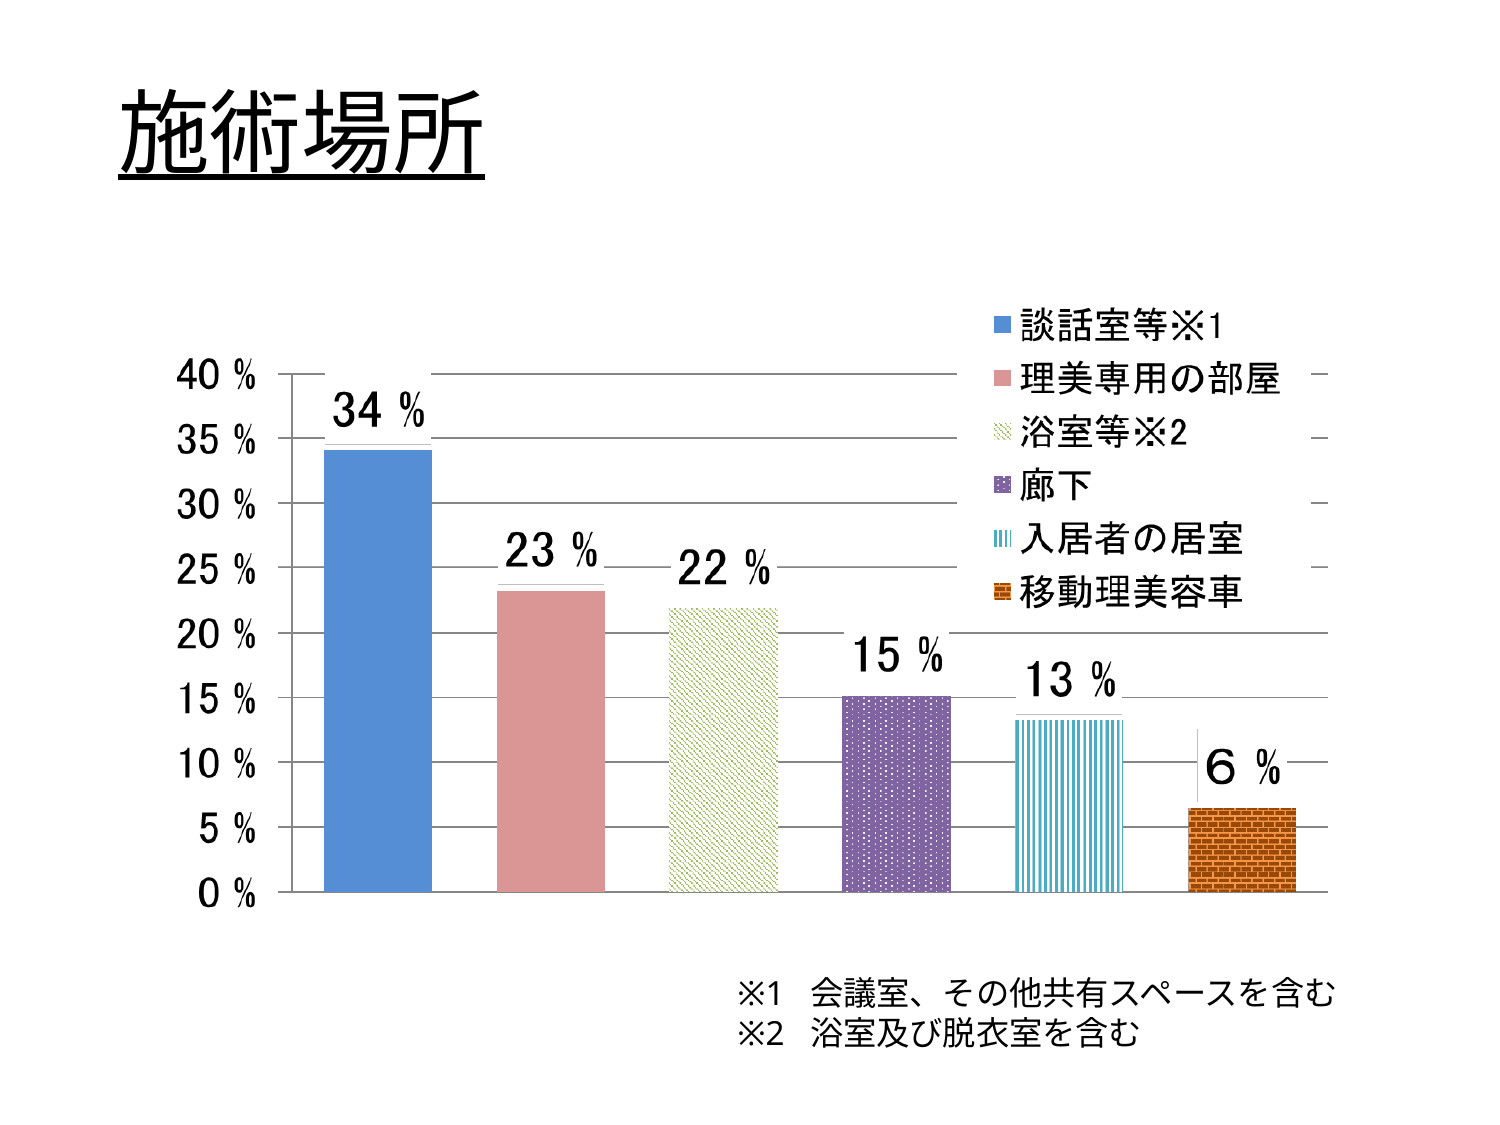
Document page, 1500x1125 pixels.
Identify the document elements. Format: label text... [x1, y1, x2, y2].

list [171, 236, 1328, 950]
title 施術場所 [103, 59, 1397, 215]
text_box ※1 会議室、その他共有スペースを含む ※2 浴室及び脱衣室を含む [723, 964, 1420, 1060]
